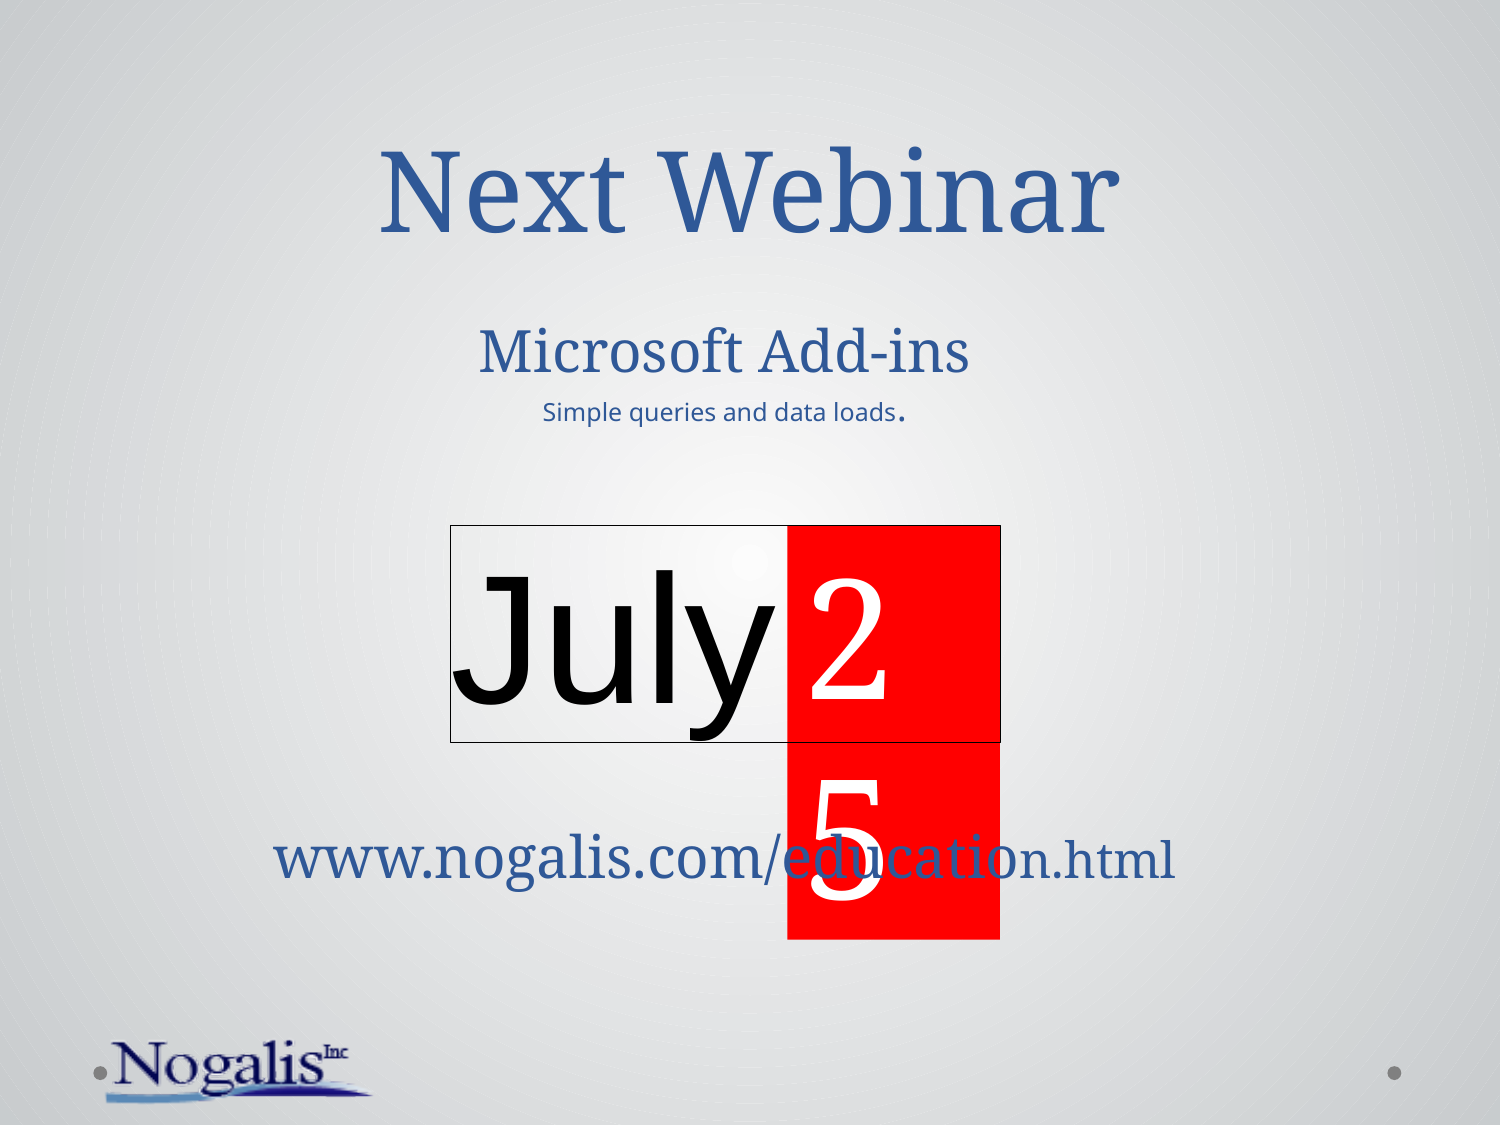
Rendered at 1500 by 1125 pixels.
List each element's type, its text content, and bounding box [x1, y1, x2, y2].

title Next Webinar [75, 0, 1425, 263]
text_box Microsoft Add-ins [464, 307, 986, 392]
text_box www.nogalis.com/education.html [258, 812, 1192, 898]
text_box Simple queries and data loads. [527, 376, 922, 437]
text_box 25 [787, 744, 1000, 812]
text_box [448, 523, 1002, 744]
text_box July [435, 512, 792, 748]
text_box 25 [787, 898, 1000, 940]
picture [88, 1030, 379, 1116]
